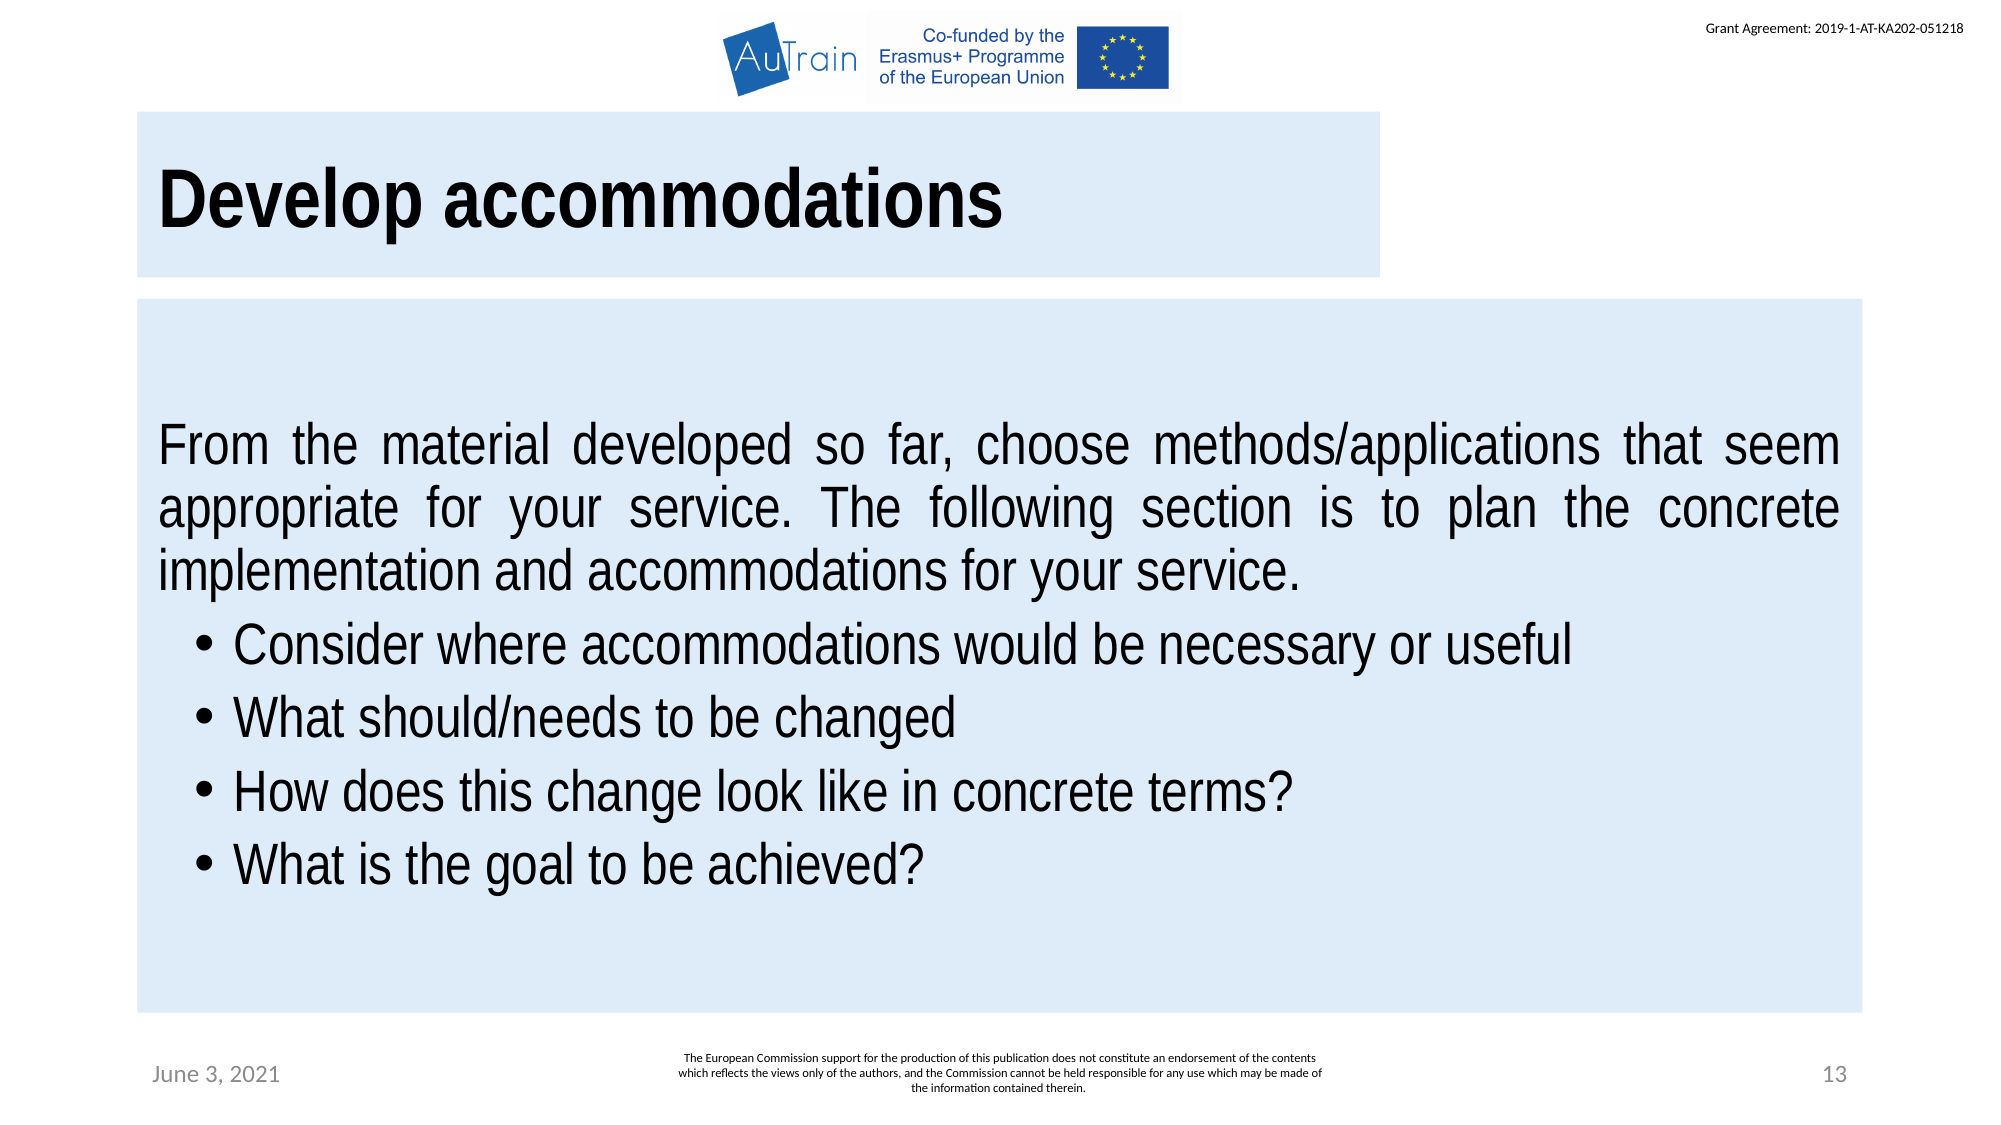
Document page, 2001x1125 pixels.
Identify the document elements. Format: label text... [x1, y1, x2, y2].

text_box Develop accommodations [137, 111, 1380, 278]
picture [715, 11, 1183, 104]
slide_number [137, 1042, 588, 1103]
slide_number 13 [1412, 1042, 1863, 1103]
footer The European Commission support for the production of this publication does not constitute an endorsement of the contents which reflects the views only of the authors, and the Commission cannot be held responsible for any use which may be made of the information contained therein. [662, 1042, 1338, 1103]
text_box From the material developed so far, choose methods/applications that seem appropriate for your service. The following section is to plan the concrete implementation and accommodations for your service. Consider where accommodations would be necessary or useful What should/needs to be changed How does this change look like in concrete terms? What is the goal to be achieved? [137, 298, 1863, 1013]
